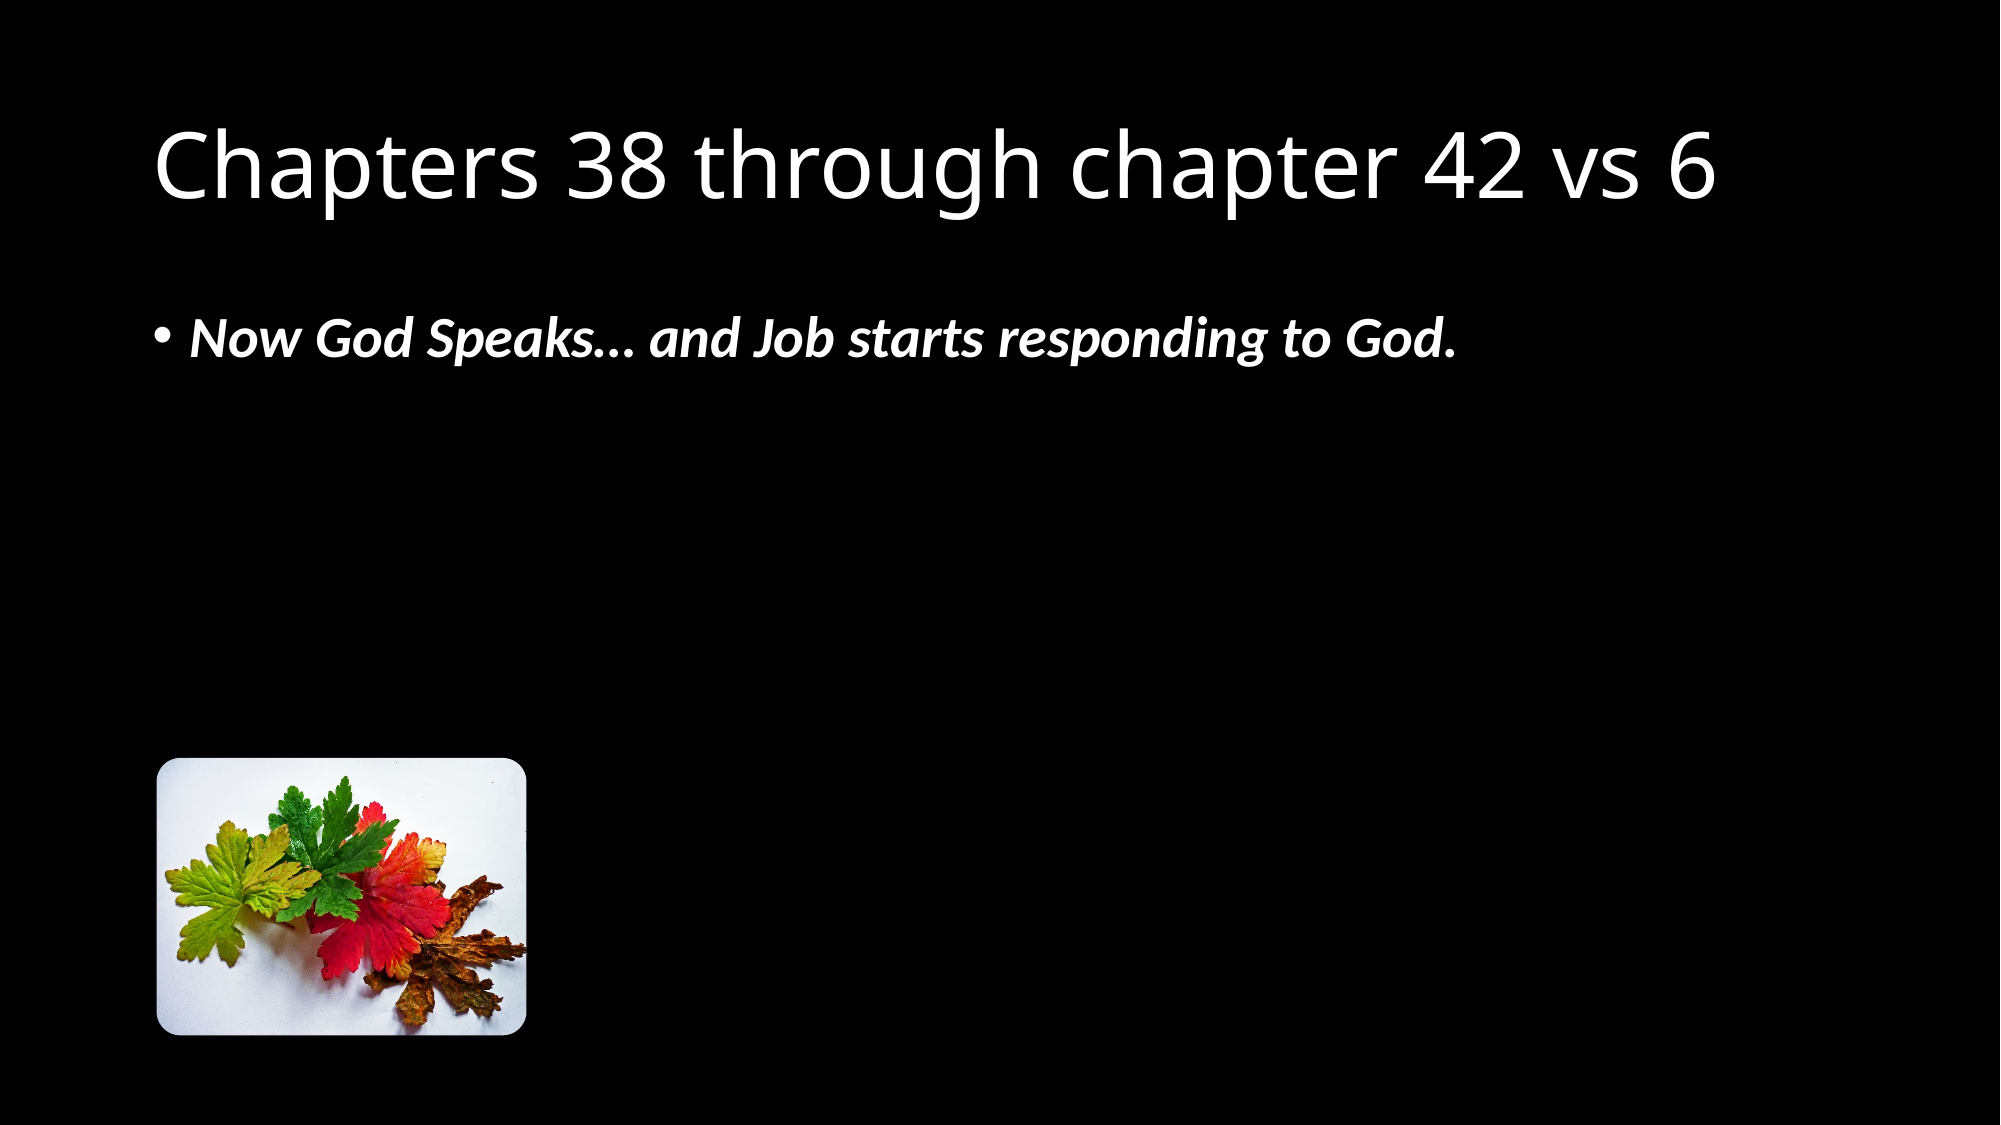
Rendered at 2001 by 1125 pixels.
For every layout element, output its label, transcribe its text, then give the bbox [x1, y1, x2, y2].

list Now God Speaks… and Job starts responding to God. [137, 299, 1863, 1036]
title Chapters 38 through chapter 42 vs 6 [137, 59, 1863, 278]
picture [156, 757, 527, 1036]
